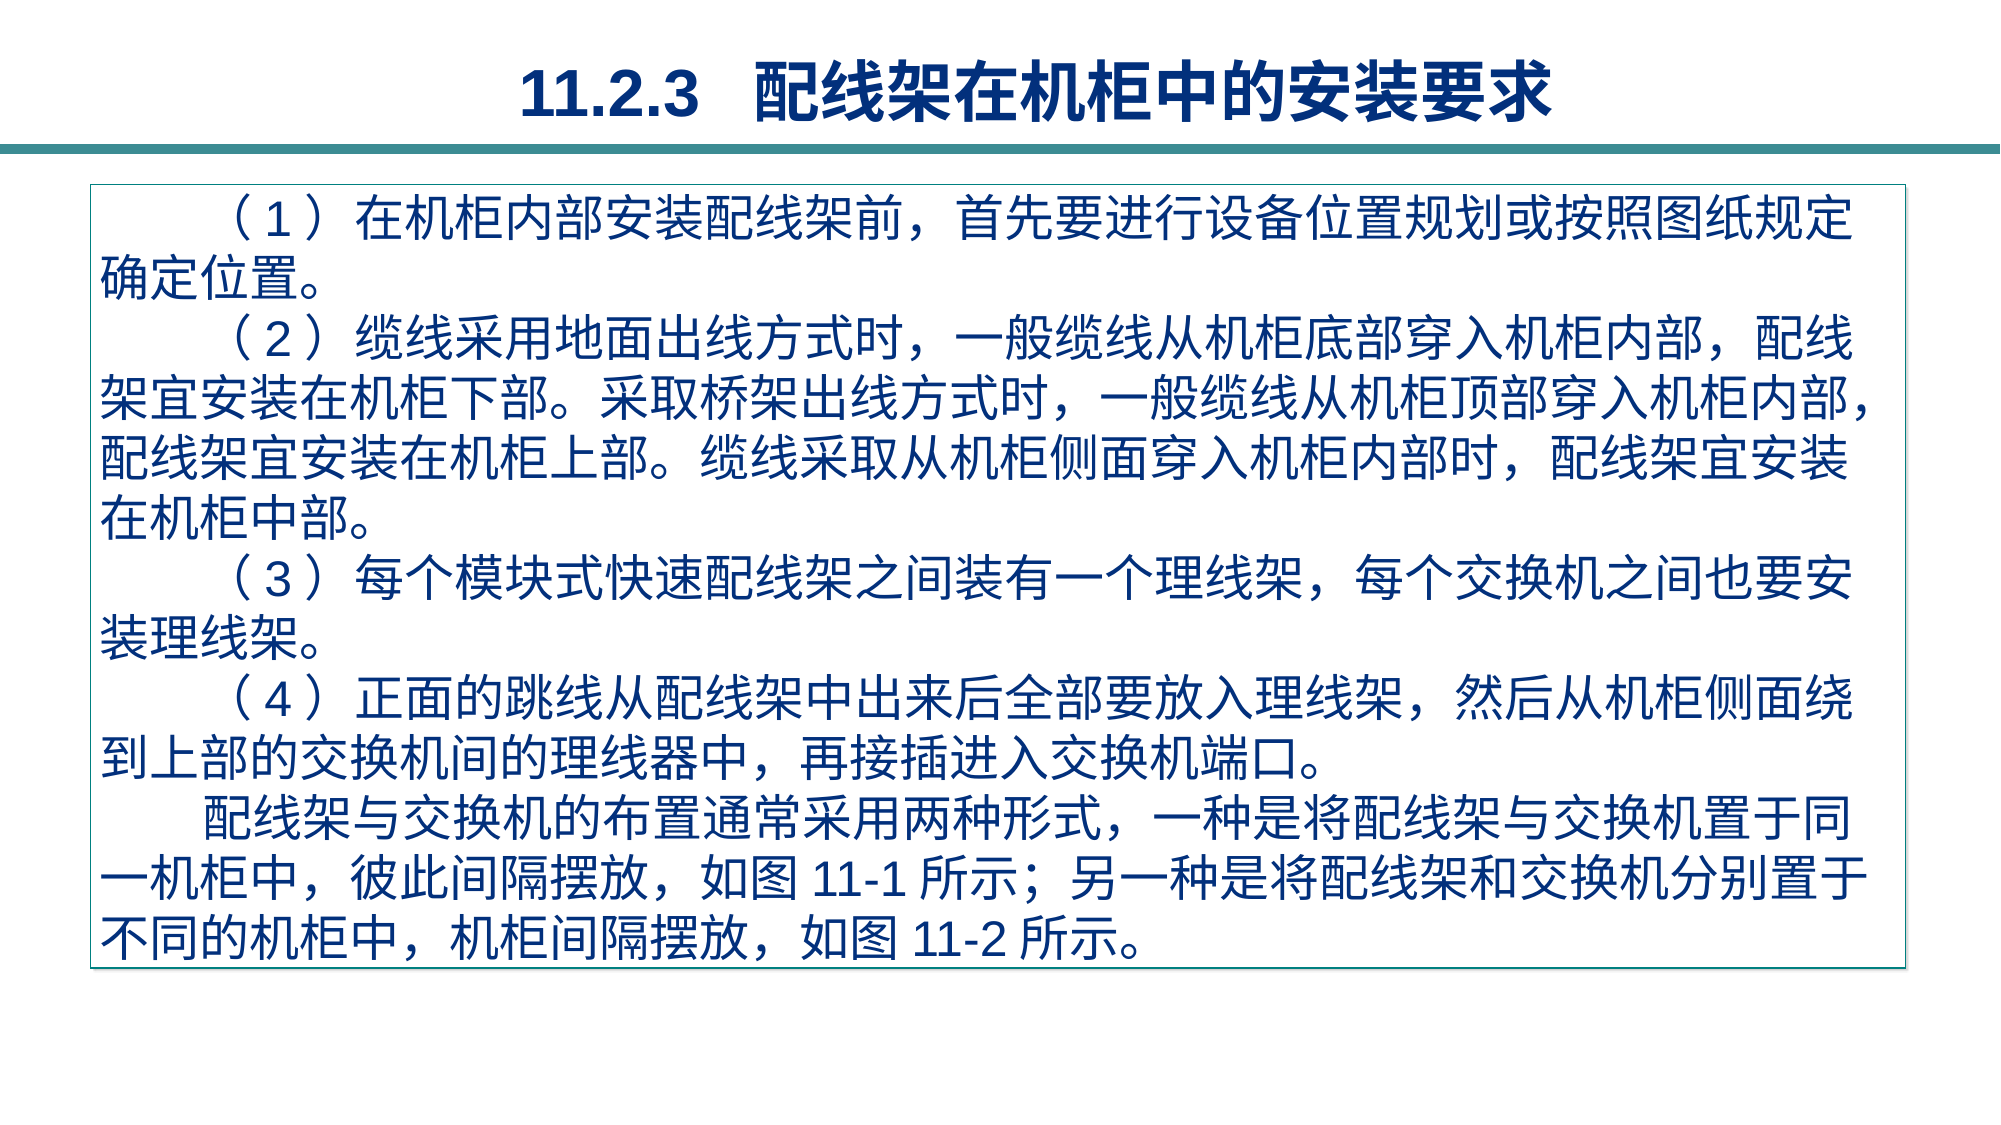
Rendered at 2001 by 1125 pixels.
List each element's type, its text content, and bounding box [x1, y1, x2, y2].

text_box 11.2.3 配线架在机柜中的安装要求 [503, 42, 1657, 138]
text_box （1）在机柜内部安装配线架前，首先要进行设备位置规划或按照图纸规定确定位置。 （2）缆线采用地面出线方式时，一般缆线从机柜底部穿入机柜内部，配线架宜安装在机柜下部。采取桥架出线方式时，一般缆线从机柜顶部穿入机柜内部，配线架宜安装在机柜上部。缆线采取从机柜侧面穿入机柜内部时，配线架宜安装在机柜中部。 （3）每个模块式快速配线架之间装有一个理线架，每个交换机之间也要安装理线架。 （4）正面的跳线从配线架中出来后全部要放入理线架，然后从机柜侧面绕到上部的交换机间的理线器中，再接插进入交换机端口。 配线架与交换机的布置通常采用两种形式，一种是将配线架与交换机置于同一机柜中，彼此间隔摆放，如图11-1所示；另一种是将配线架和交换机分别置于不同的机柜中，机柜间隔摆放，如图11-2所示。 [90, 184, 1906, 968]
